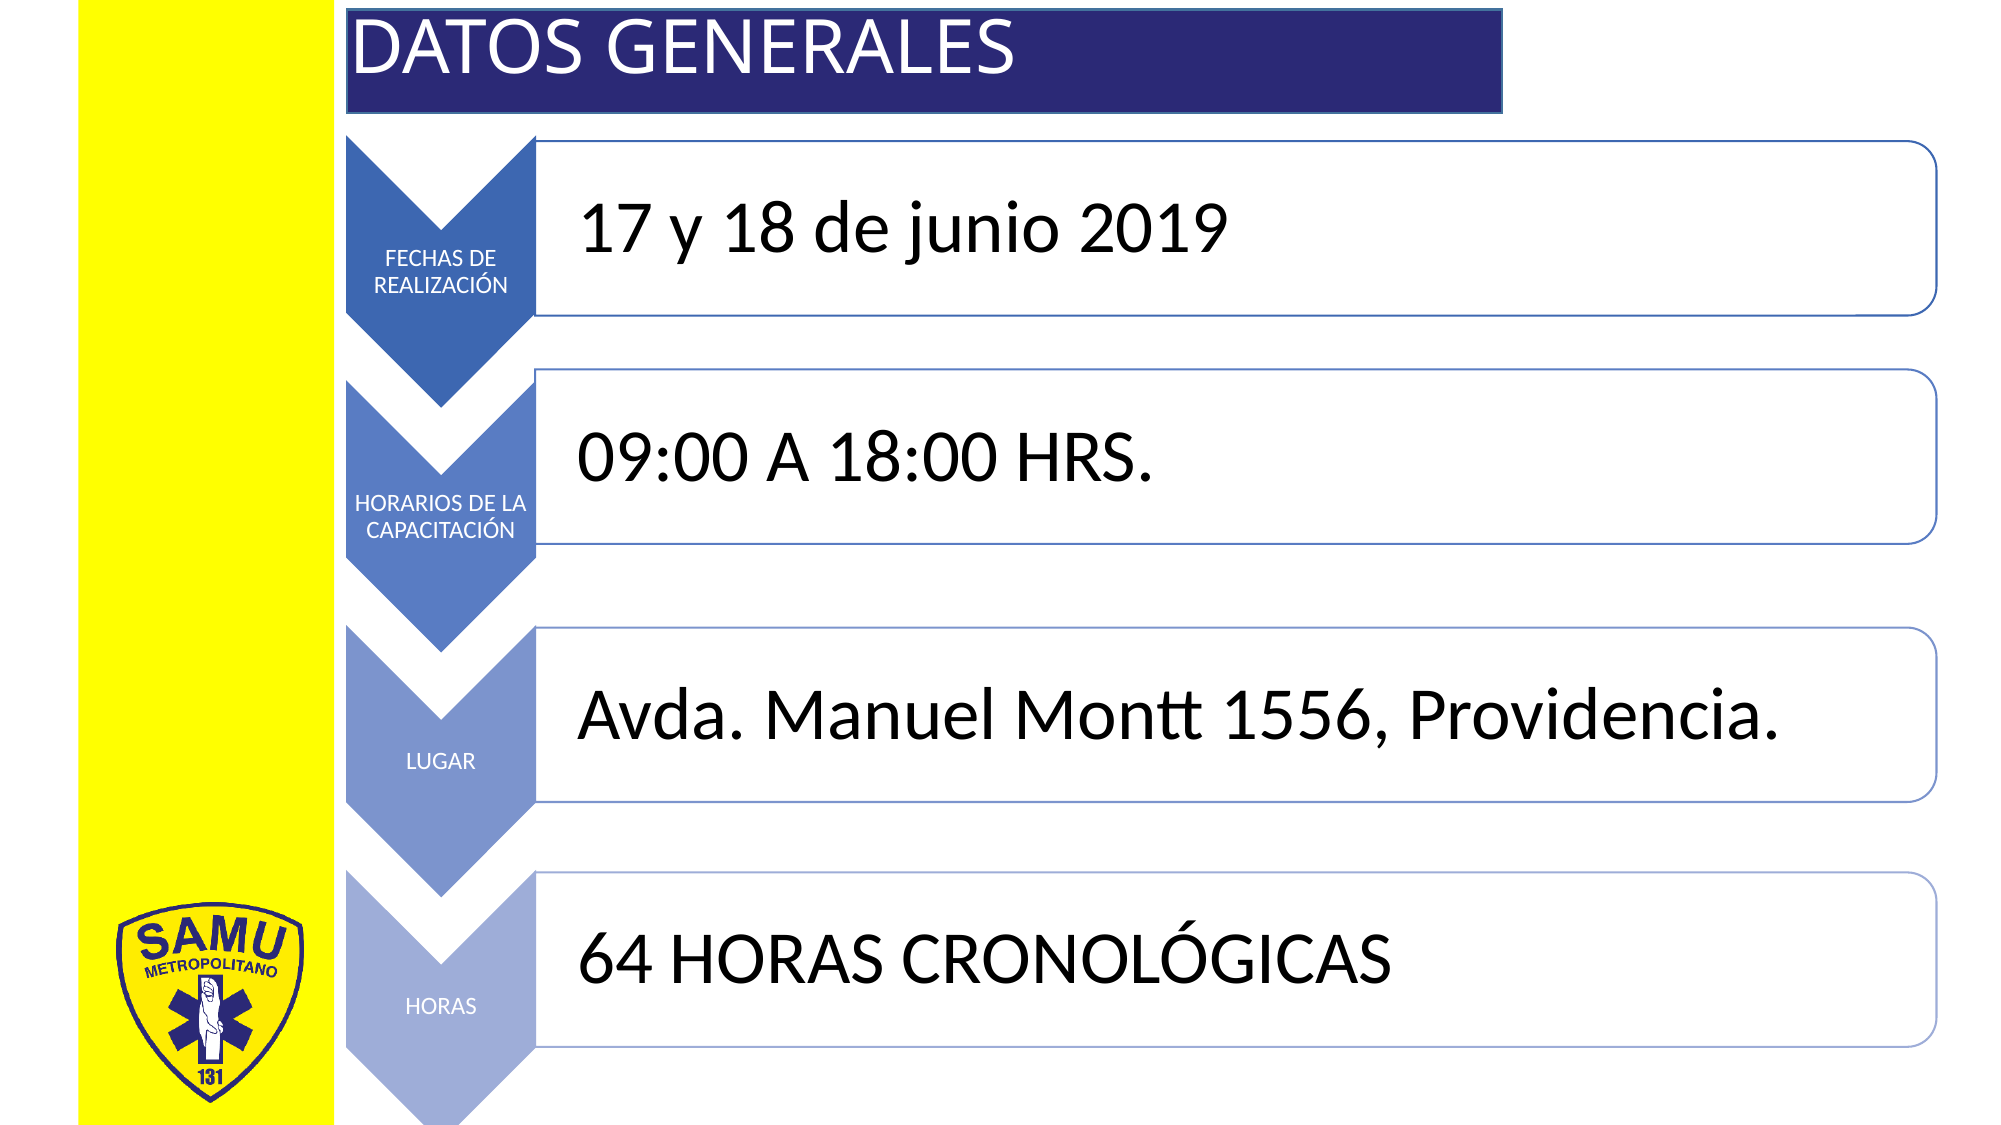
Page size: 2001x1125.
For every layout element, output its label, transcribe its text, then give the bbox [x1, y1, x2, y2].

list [347, 137, 1937, 1125]
picture [116, 902, 304, 1103]
text_box [346, 97, 1503, 114]
title DATOS GENERALES [335, 2, 1503, 97]
text_box [77, 0, 335, 1125]
